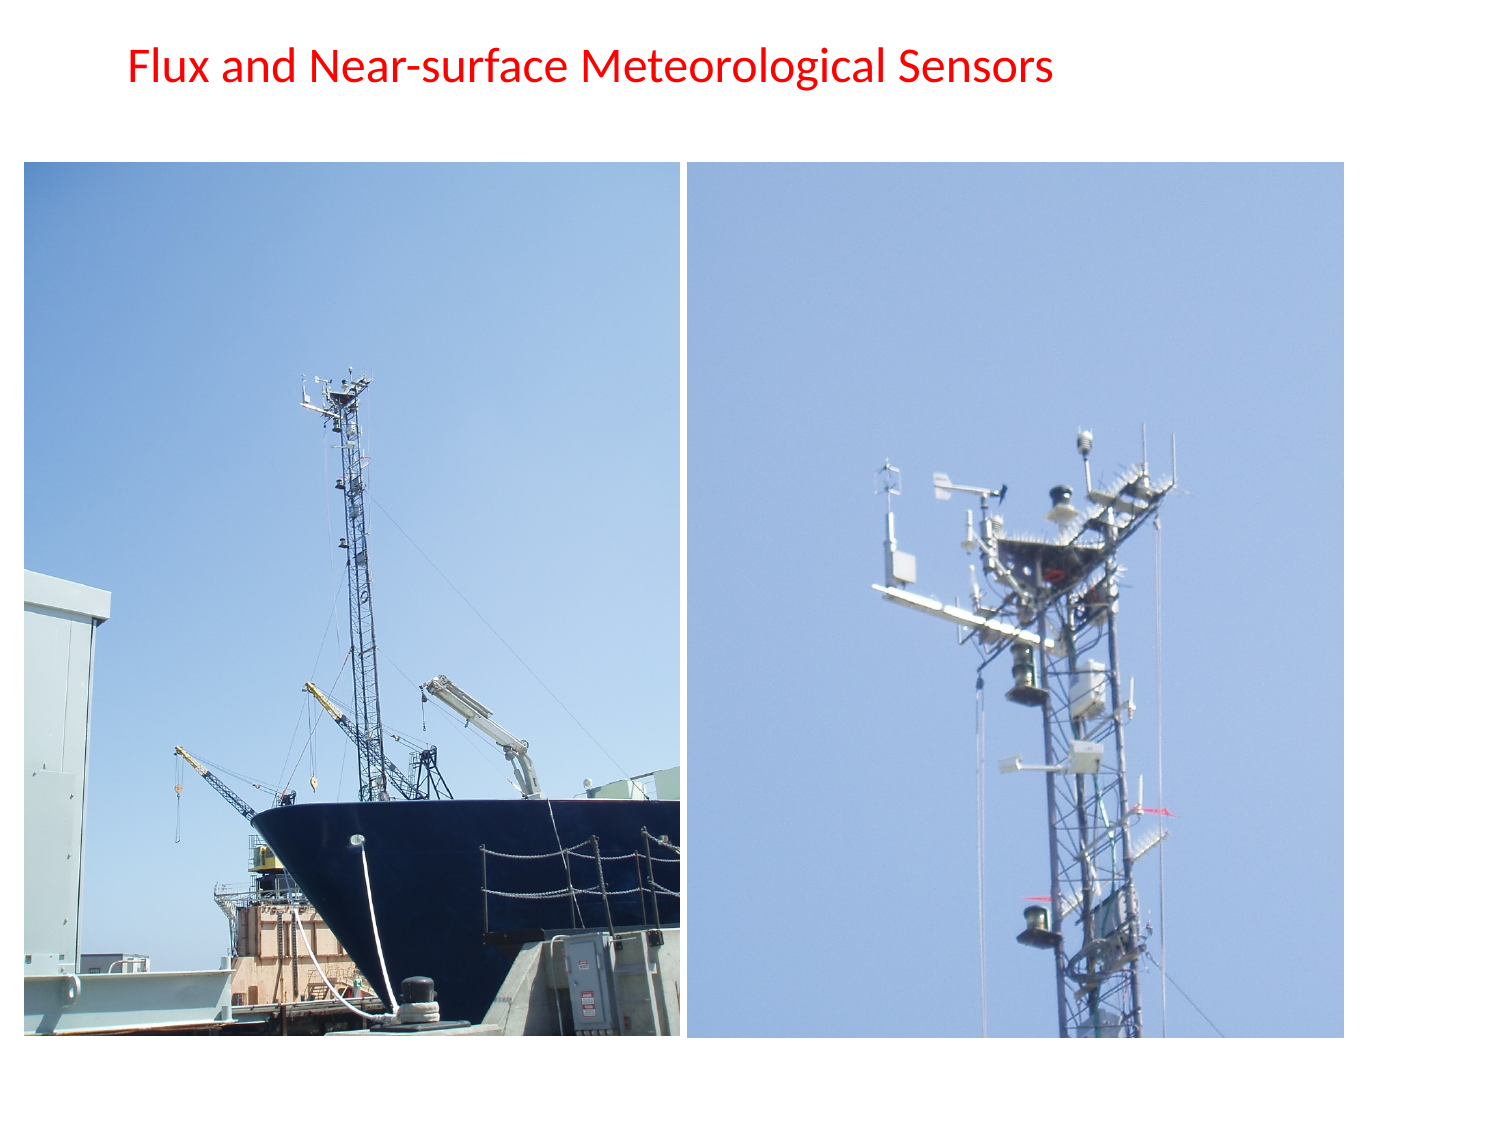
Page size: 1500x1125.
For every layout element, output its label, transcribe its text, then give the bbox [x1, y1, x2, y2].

text_box Flux and Near-surface Meteorological Sensors [112, 24, 1325, 100]
picture [24, 162, 680, 1036]
picture [687, 162, 1345, 1038]
